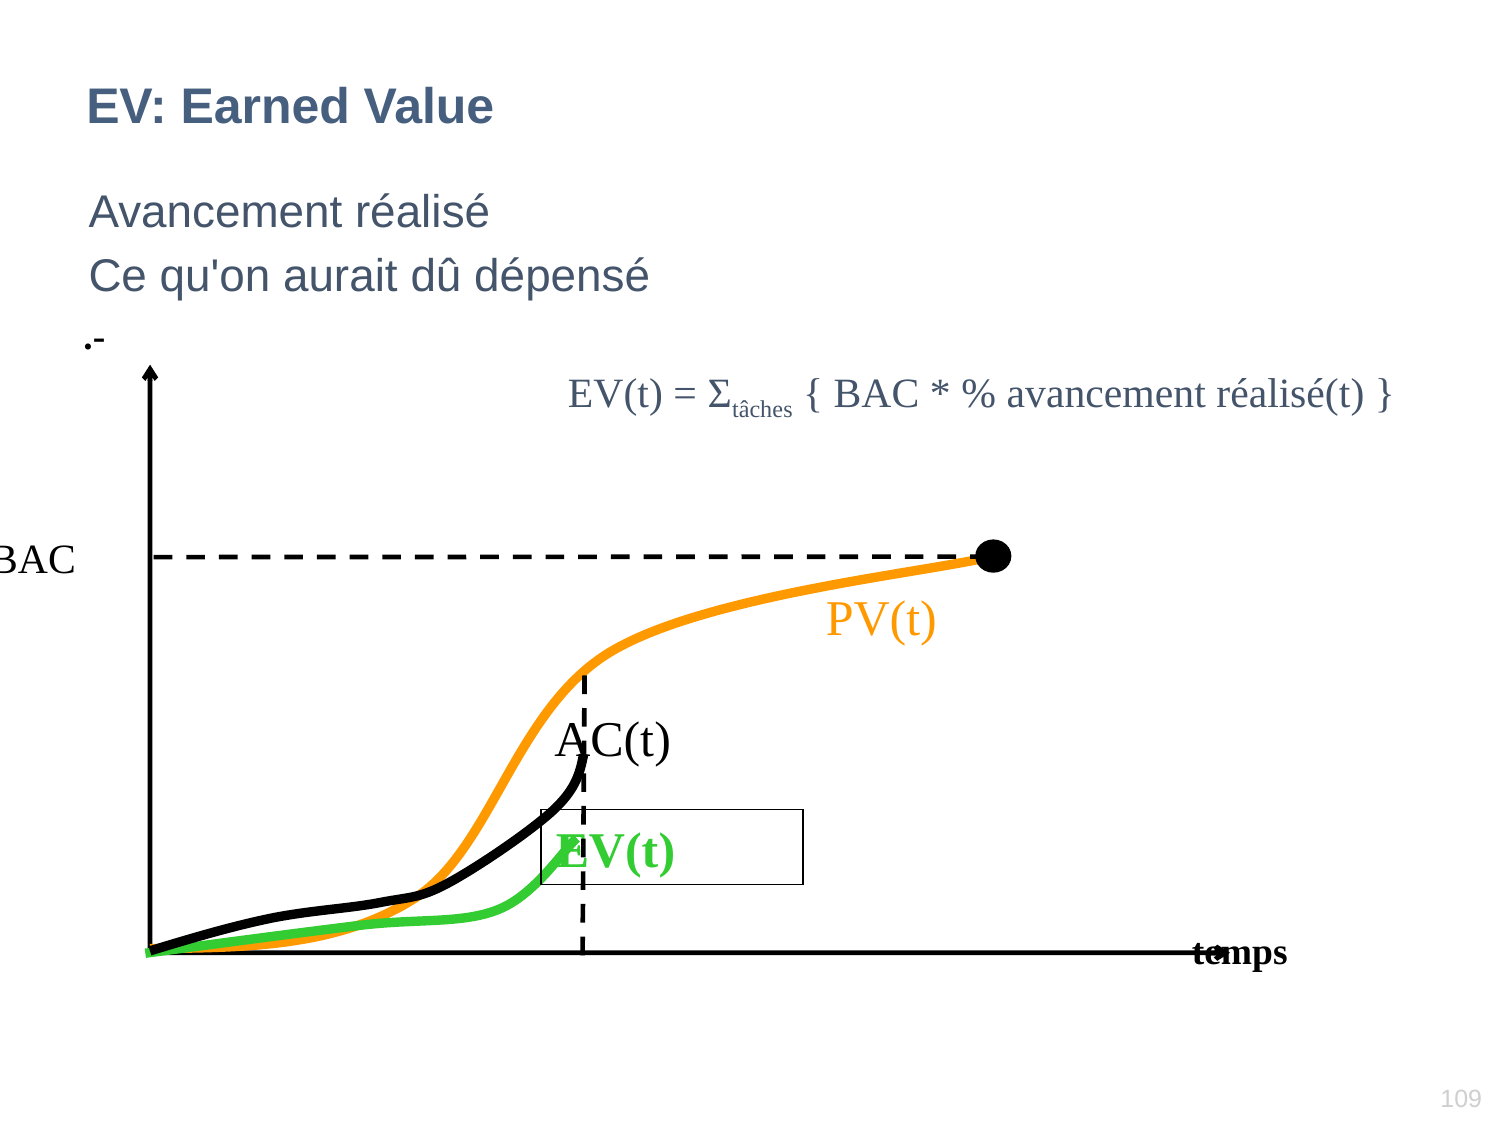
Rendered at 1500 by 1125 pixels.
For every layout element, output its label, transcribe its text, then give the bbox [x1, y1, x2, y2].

text_box .- [68, 304, 233, 365]
text_box AC(t) [539, 699, 799, 775]
text_box [976, 540, 1011, 572]
text_box BAC [0, 523, 204, 589]
title EV: Earned Value [71, 62, 1342, 146]
text_box [557, 589, 810, 699]
text_box PV(t) [810, 578, 1065, 654]
text_box [142, 364, 158, 523]
text_box [145, 847, 540, 954]
text_box [149, 754, 584, 951]
text_box Avancement réalisé Ce qu'on aurait dû dépensé [73, 174, 933, 297]
text_box [871, 559, 977, 578]
text_box [150, 723, 539, 949]
text_box temps [1176, 919, 1416, 980]
text_box EV(t) [540, 809, 804, 885]
text_box EV(t) = Σtâches { BAC * % avancement réalisé(t) } [552, 358, 1429, 431]
